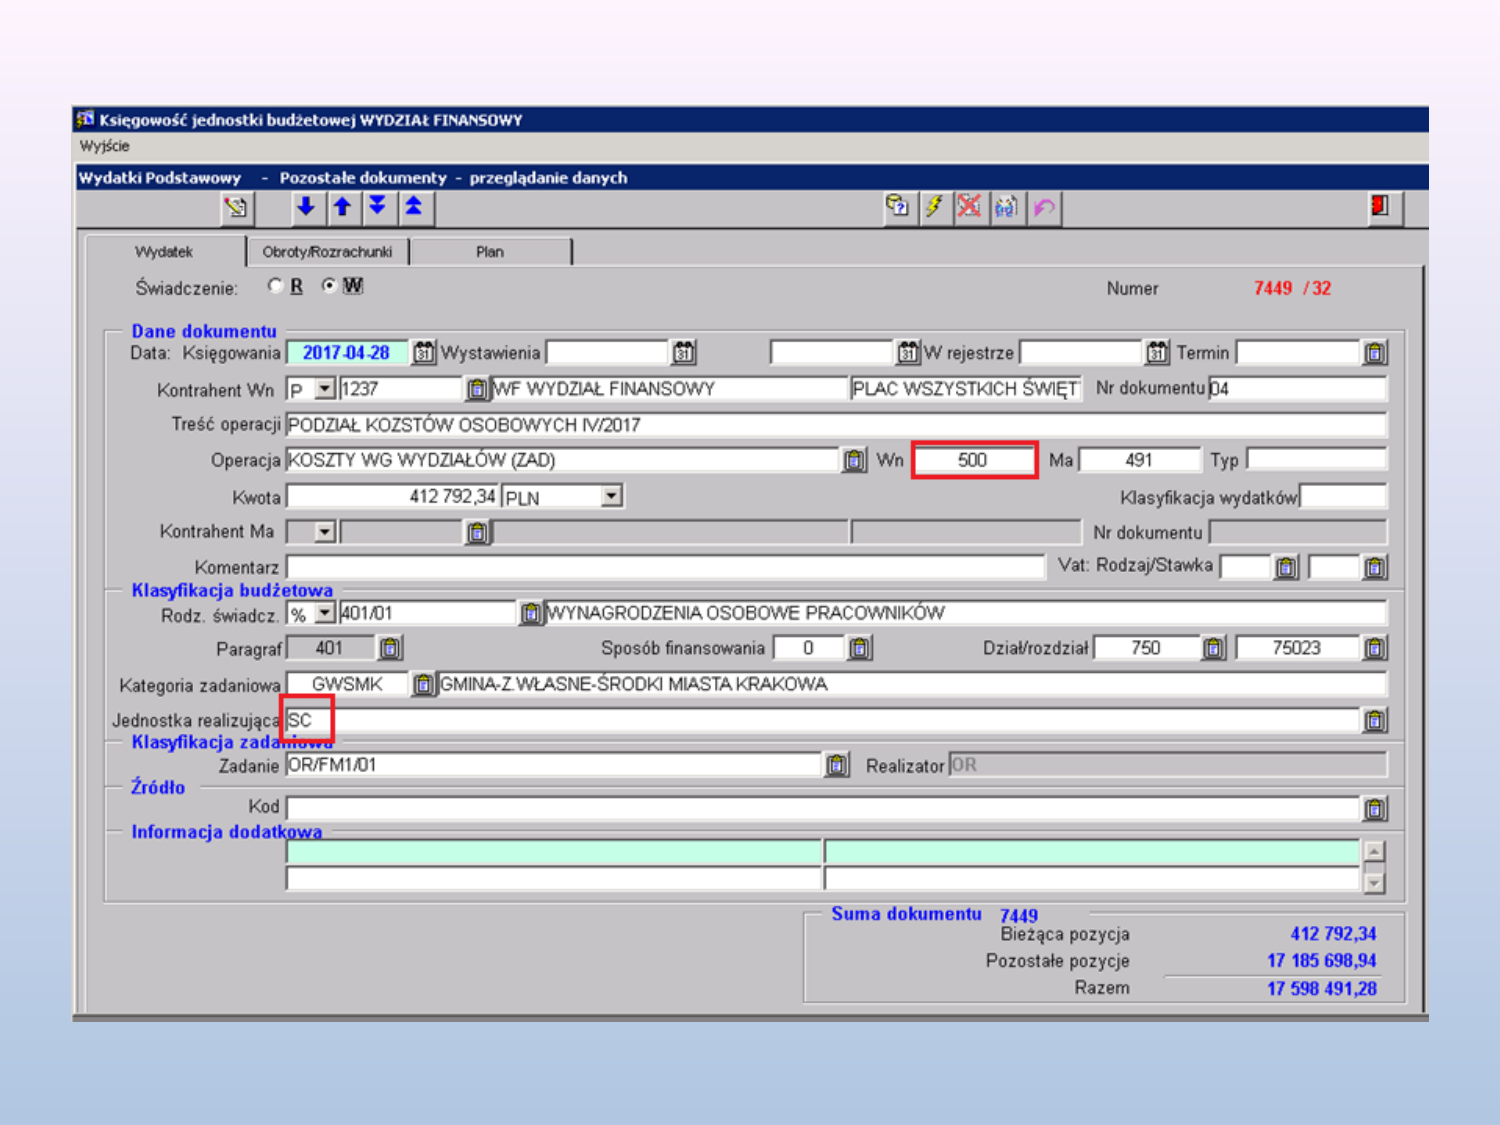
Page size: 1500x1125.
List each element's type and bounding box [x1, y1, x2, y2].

picture [71, 102, 1429, 1023]
